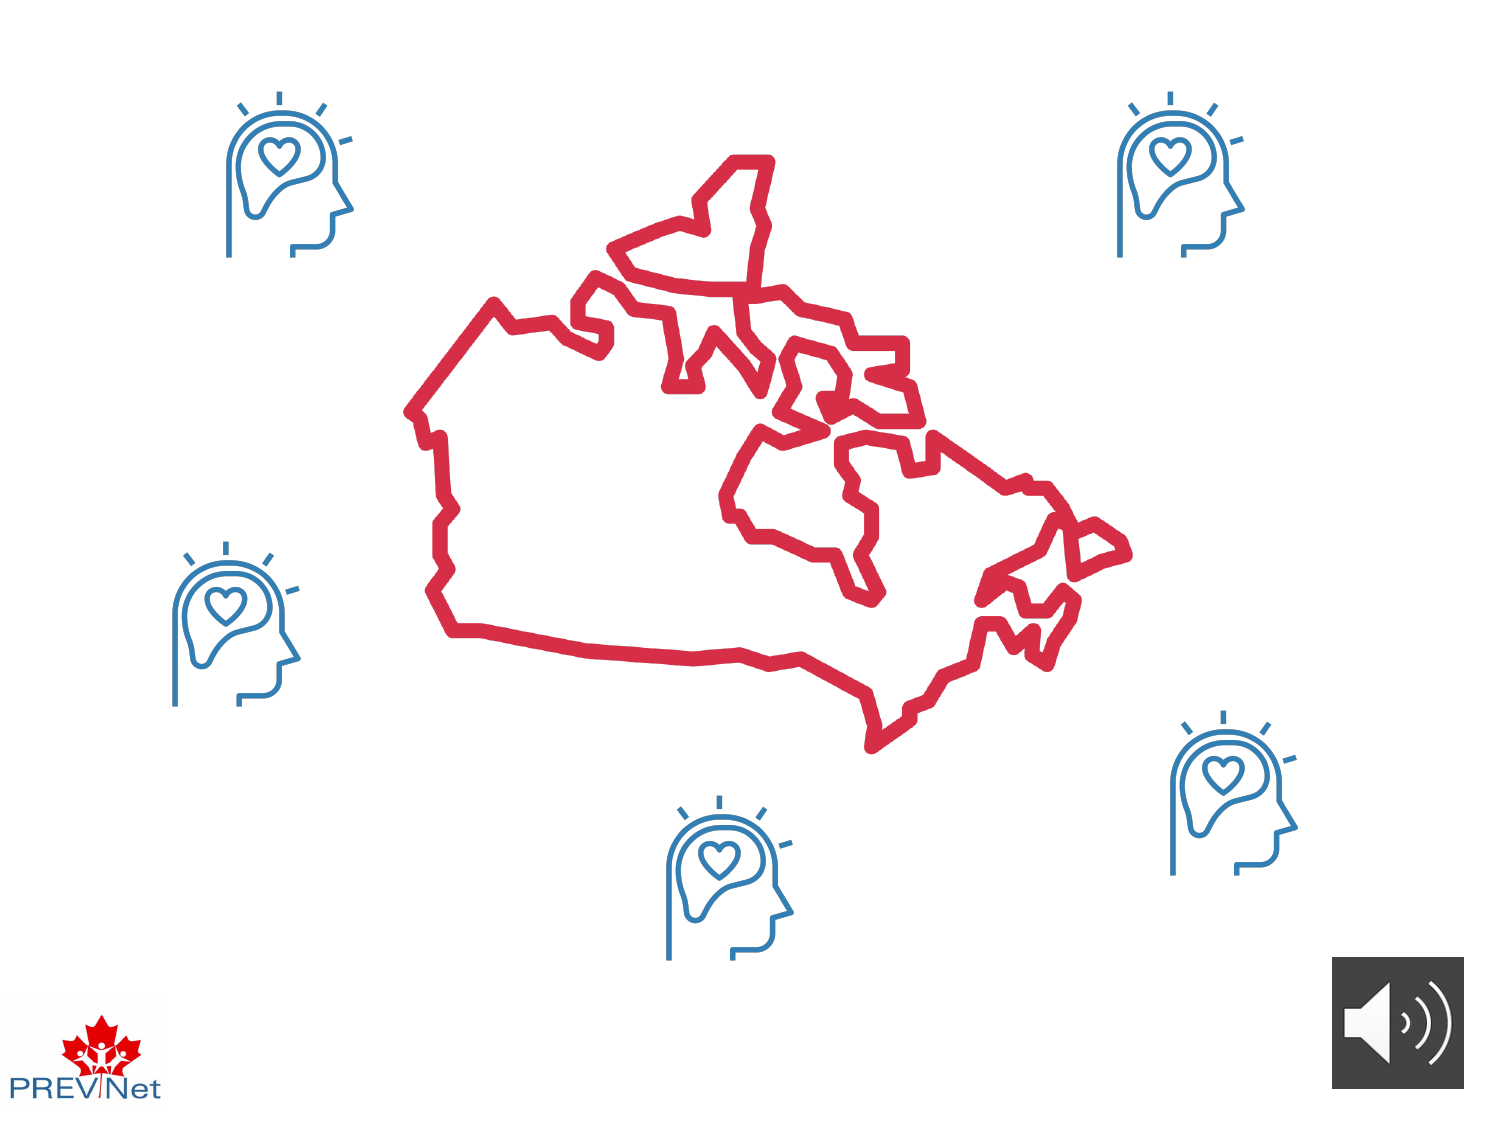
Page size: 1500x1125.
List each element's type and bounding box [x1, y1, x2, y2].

picture [1149, 708, 1319, 879]
picture [403, 89, 1266, 963]
picture [1330, 955, 1465, 1090]
picture [151, 539, 322, 709]
picture [205, 89, 375, 260]
picture [4, 996, 167, 1112]
